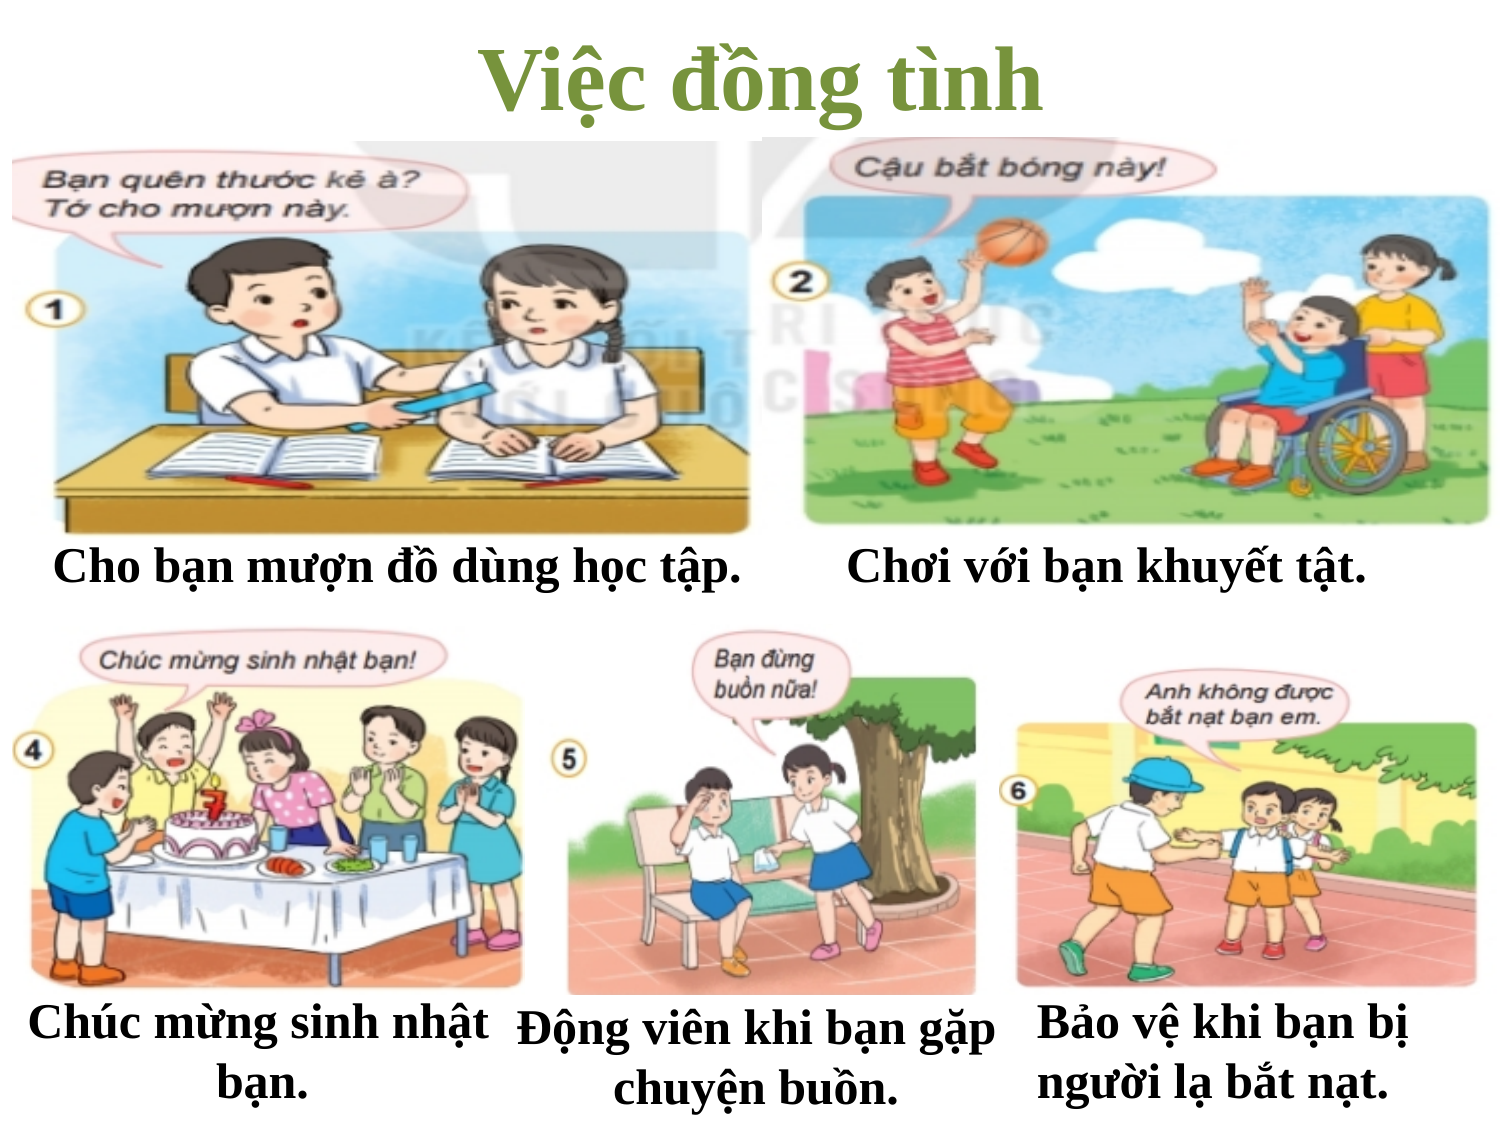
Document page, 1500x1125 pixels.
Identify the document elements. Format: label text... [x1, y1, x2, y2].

text_box Bảo vệ khi bạn bị người lạ bắt nạt. [1022, 1003, 1500, 1116]
picture [12, 137, 1500, 538]
picture [12, 624, 988, 995]
text_box Chúc mừng sinh nhật bạn. [12, 1003, 487, 1116]
text_box Việc đồng tình [462, 11, 1063, 136]
picture [999, 662, 1500, 995]
text_box Động viên khi bạn gặp chuyện buồn. [487, 987, 1025, 1123]
text_box Cho bạn mượn đồ dùng học tập. [37, 546, 794, 600]
text_box Chơi với bạn khuyết tật. [831, 546, 1488, 600]
